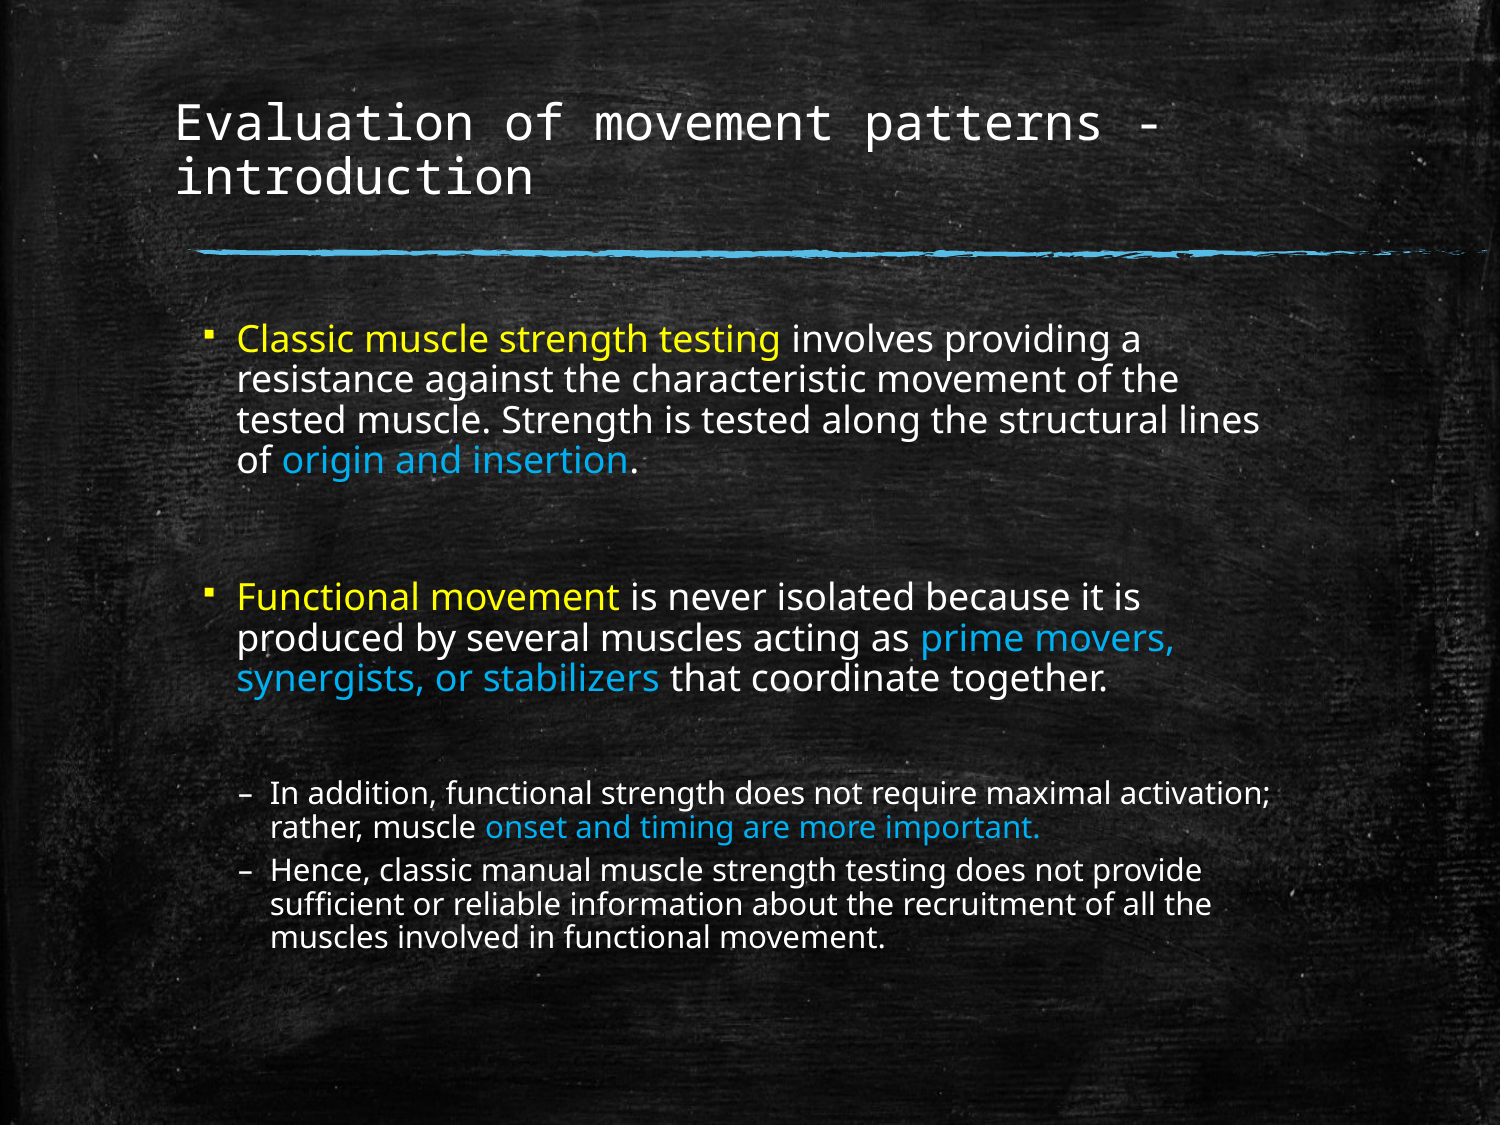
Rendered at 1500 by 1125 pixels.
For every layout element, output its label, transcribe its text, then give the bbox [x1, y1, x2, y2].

list Classic muscle strength testing involves providing a resistance against the characteristic movement of the tested muscle. Strength is tested along the structural lines of origin and insertion. Functional movement is never isolated because it is produced by several muscles acting as prime movers, synergists, or stabilizers that coordinate together. In addition, functional strength does not require maximal activation; rather, muscle onset and timing are more important. Hence, classic manual muscle strength testing does not provide sufficient or reliable information about the recruitment of all the muscles involved in functional movement. [187, 312, 1313, 1013]
title Evaluation of movement patterns - introduction [159, 45, 1471, 213]
